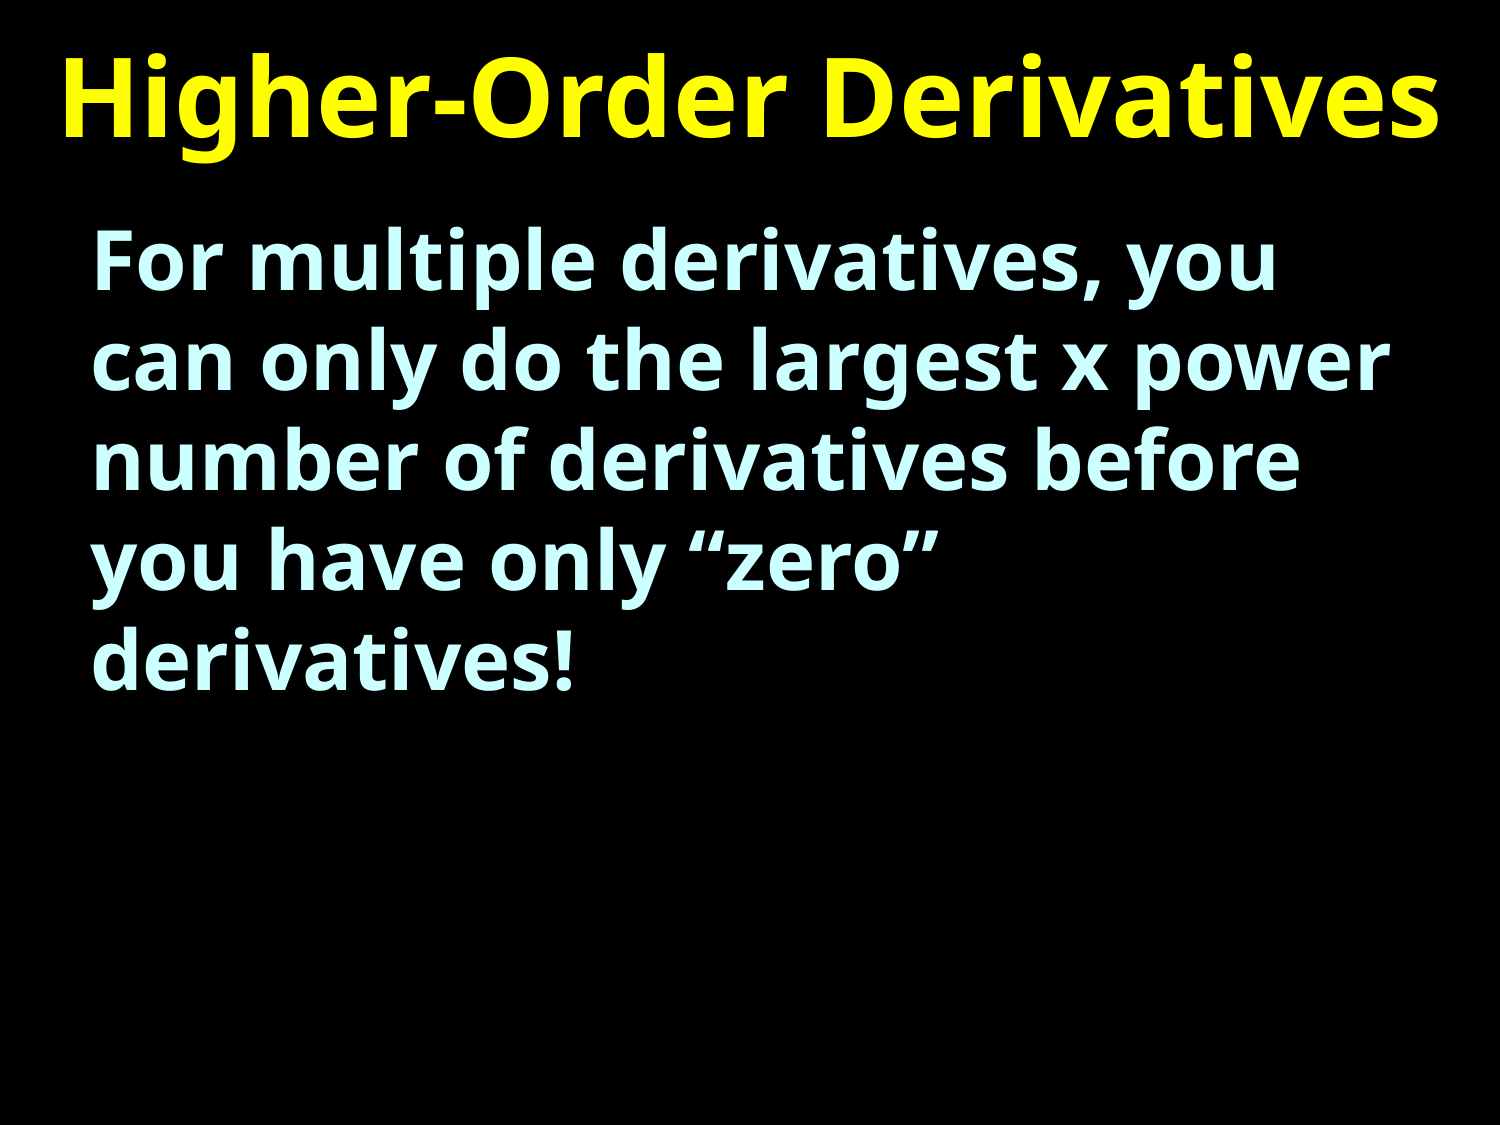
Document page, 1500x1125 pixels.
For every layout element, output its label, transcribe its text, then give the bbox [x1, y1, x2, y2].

title Higher-Order Derivatives [0, 0, 1500, 188]
list For multiple derivatives, you can only do the largest x power number of derivatives before you have only “zero” derivatives! [75, 200, 1438, 1125]
